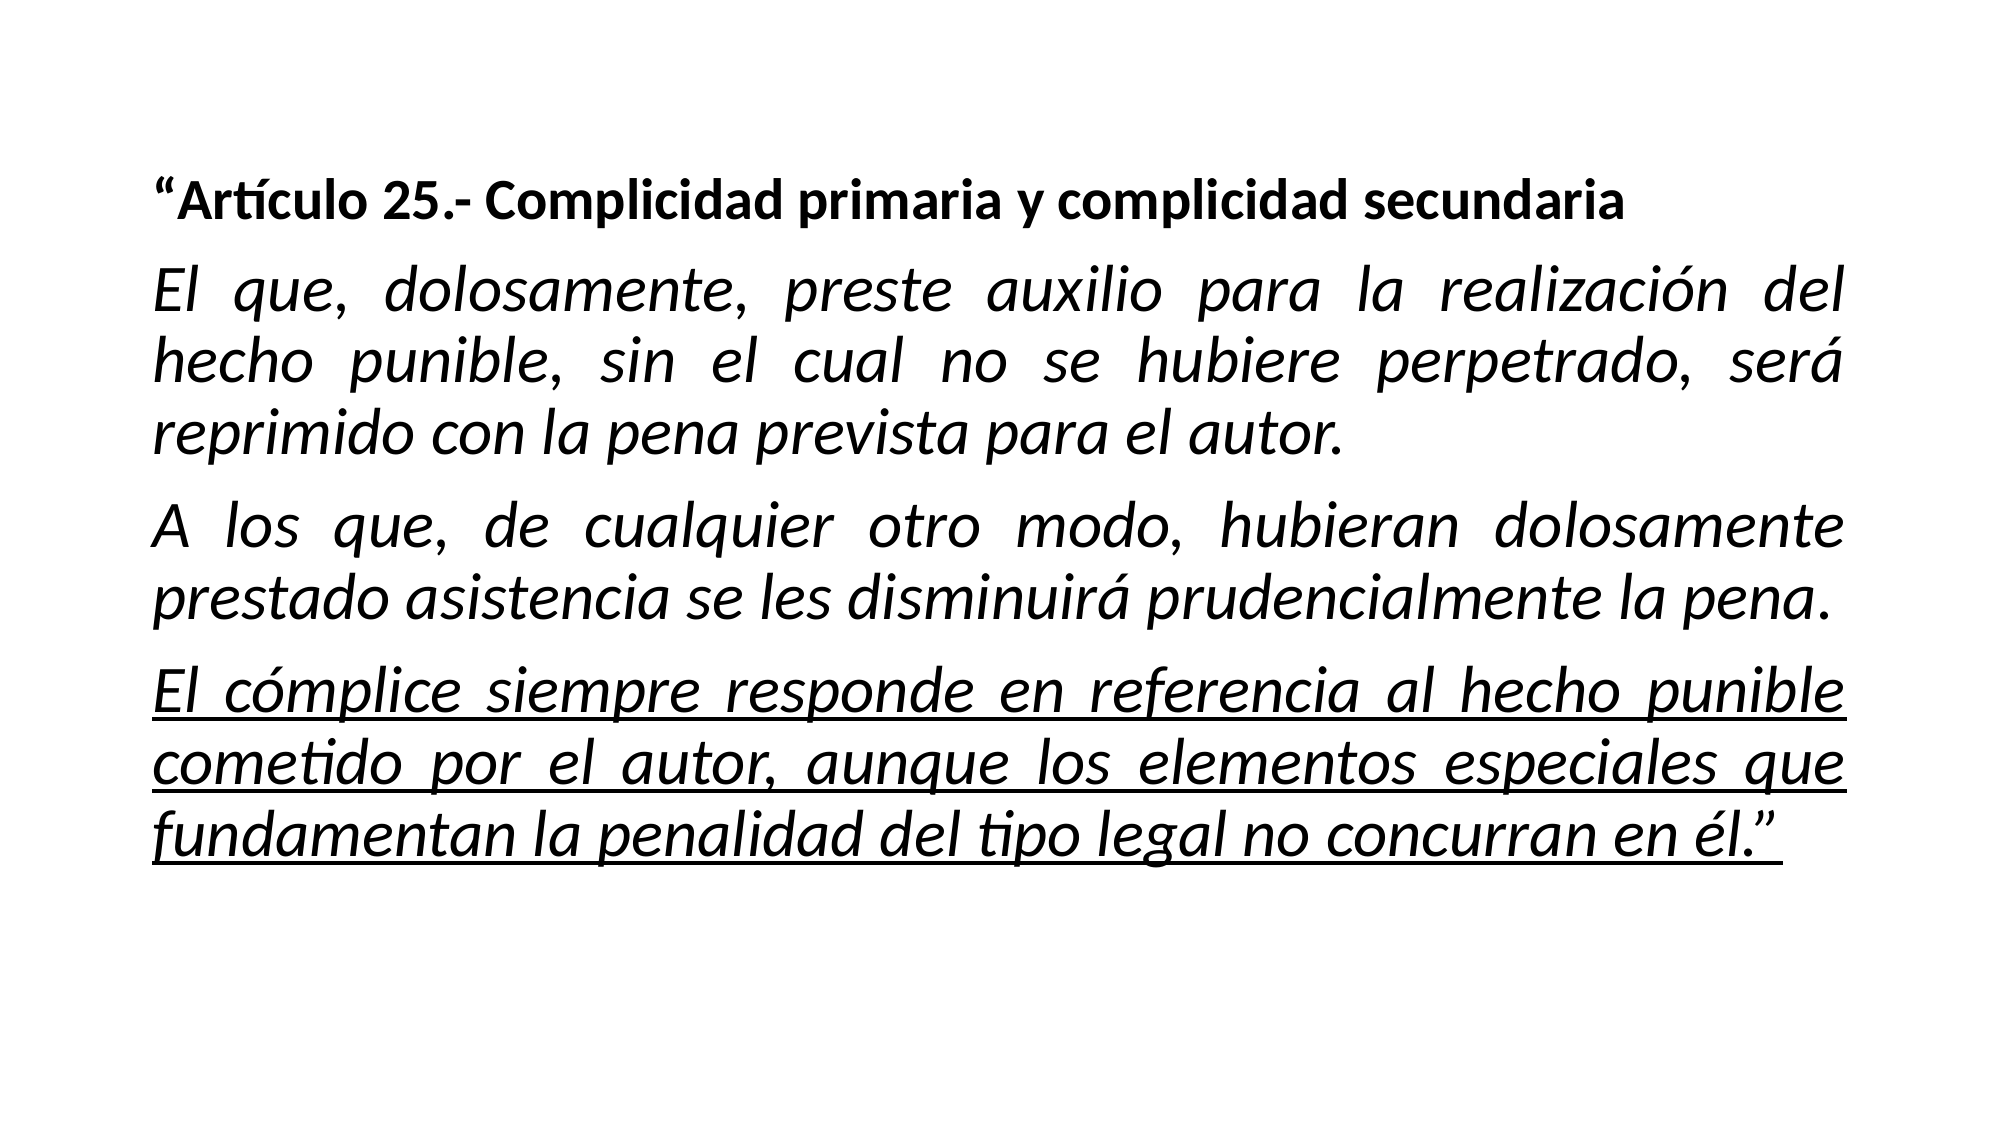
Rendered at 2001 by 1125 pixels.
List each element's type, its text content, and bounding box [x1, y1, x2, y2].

list “Artículo 25.- Complicidad primaria y complicidad secundaria El que, dolosamente, preste auxilio para la realización del hecho punible, sin el cual no se hubiere perpetrado, será reprimido con la pena prevista para el autor. A los que, de cualquier otro modo, hubieran dolosamente prestado asistencia se les disminuirá prudencialmente la pena. El cómplice siempre responde en referencia al hecho punible cometido por el autor, aunque los elementos especiales que fundamentan la penalidad del tipo legal no concurran en él.” [137, 162, 1863, 1014]
